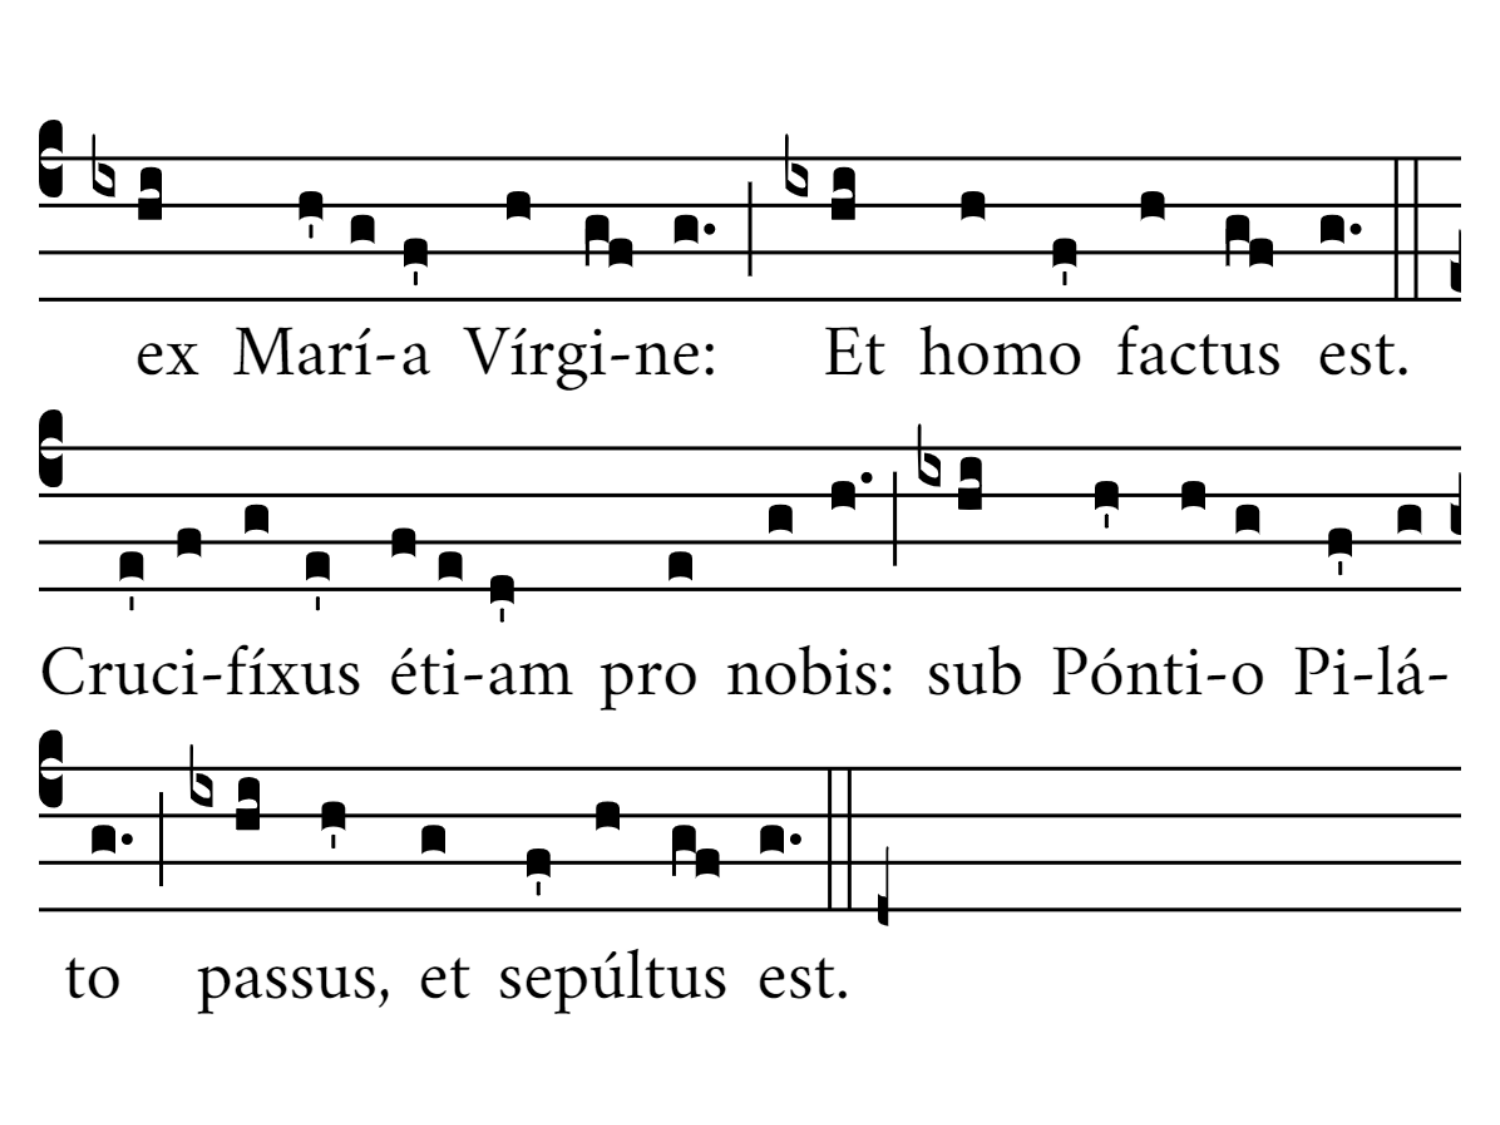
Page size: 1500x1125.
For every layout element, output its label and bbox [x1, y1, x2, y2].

picture [24, 101, 1476, 1024]
